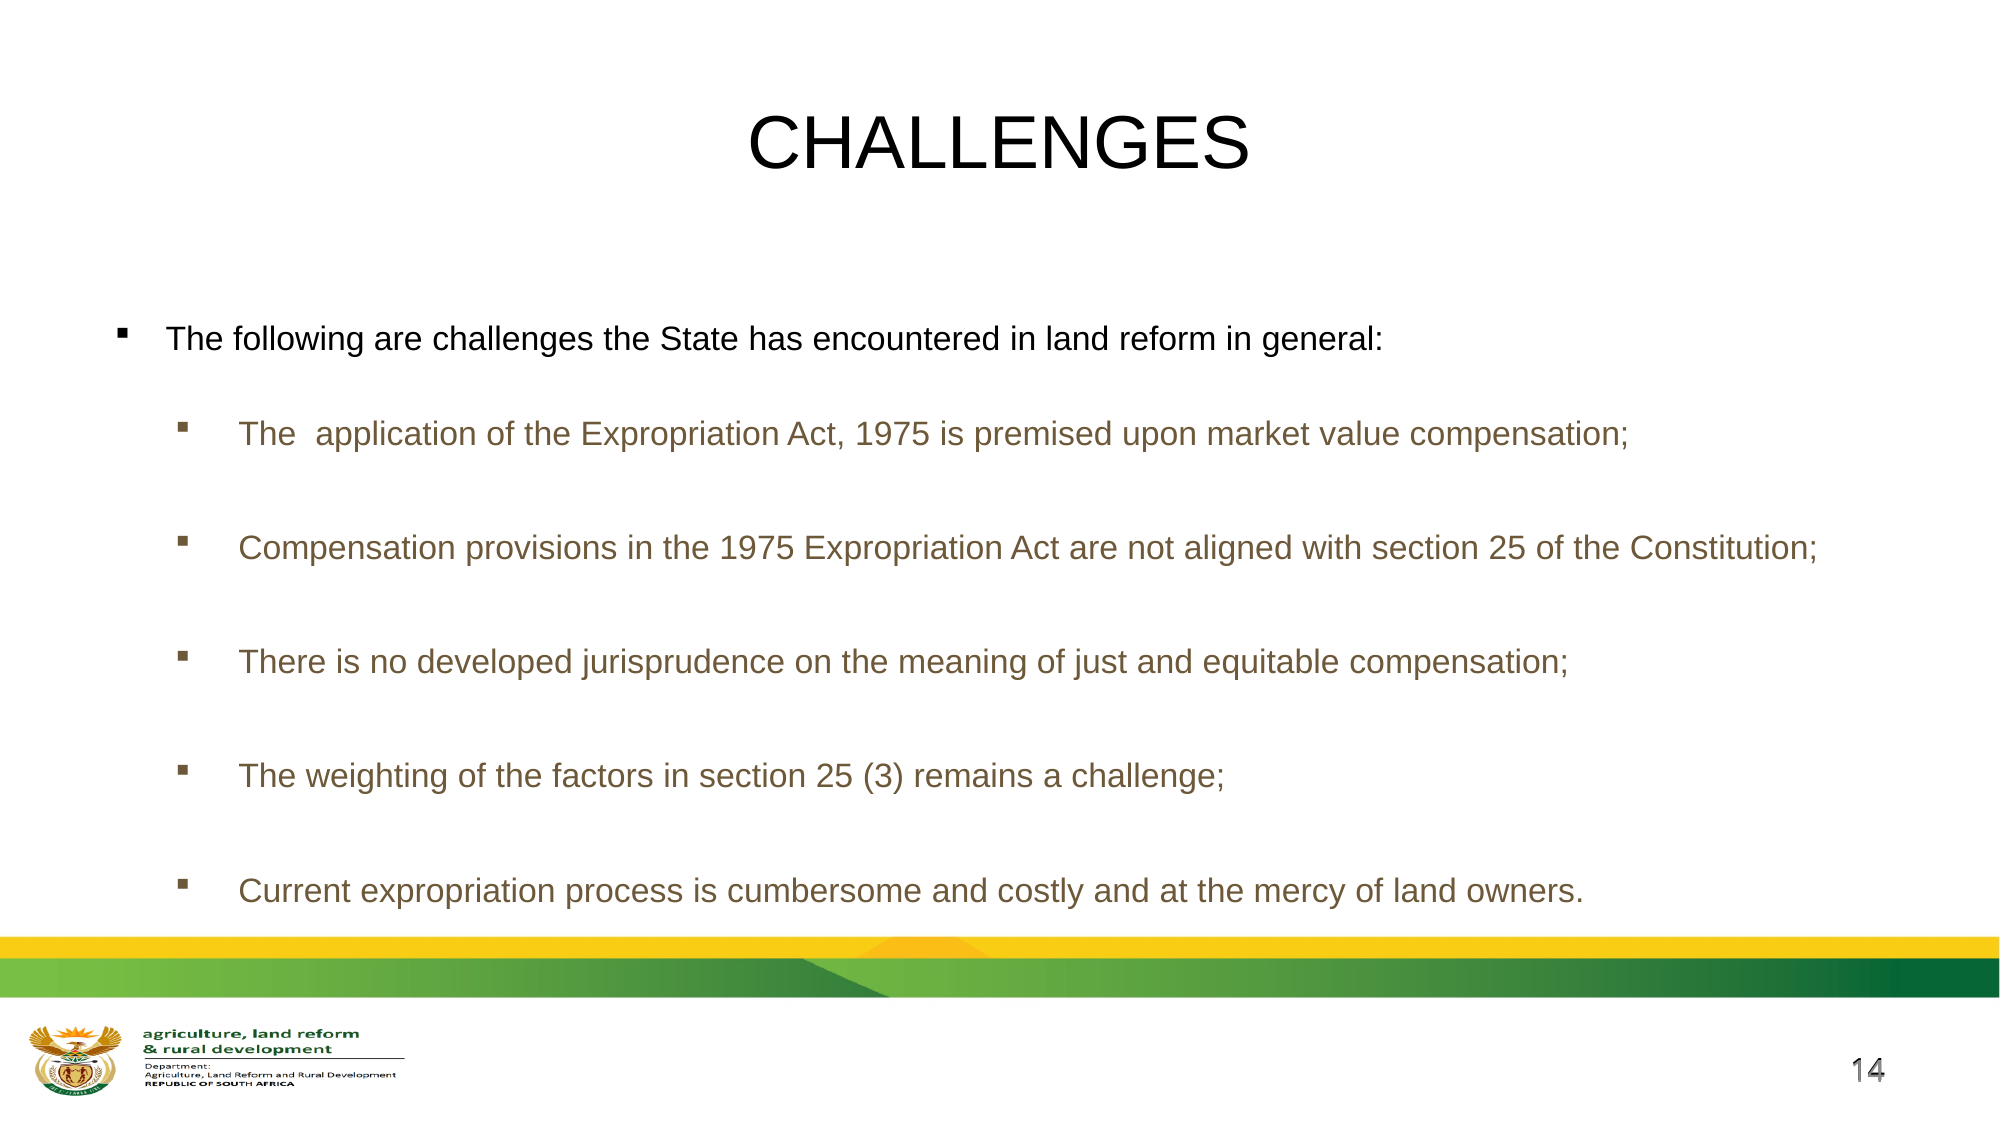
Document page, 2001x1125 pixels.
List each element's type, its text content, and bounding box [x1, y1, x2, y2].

slide_number 14 [1433, 1042, 1900, 1103]
list The following are challenges the State has encountered in land reform in general: The application of the Expropriation Act, 1975 is premised upon market value compensation; Compensation provisions in the 1975 Expropriation Act are not aligned with section 25 of the Constitution; There is no developed jurisprudence on the meaning of just and equitable compensation; The weighting of the factors in section 25 (3) remains a challenge; Current expropriation process is cumbersome and costly and at the mercy of land owners. [99, 262, 1900, 917]
title CHALLENGES [99, 45, 1900, 233]
picture [0, 909, 2000, 1125]
